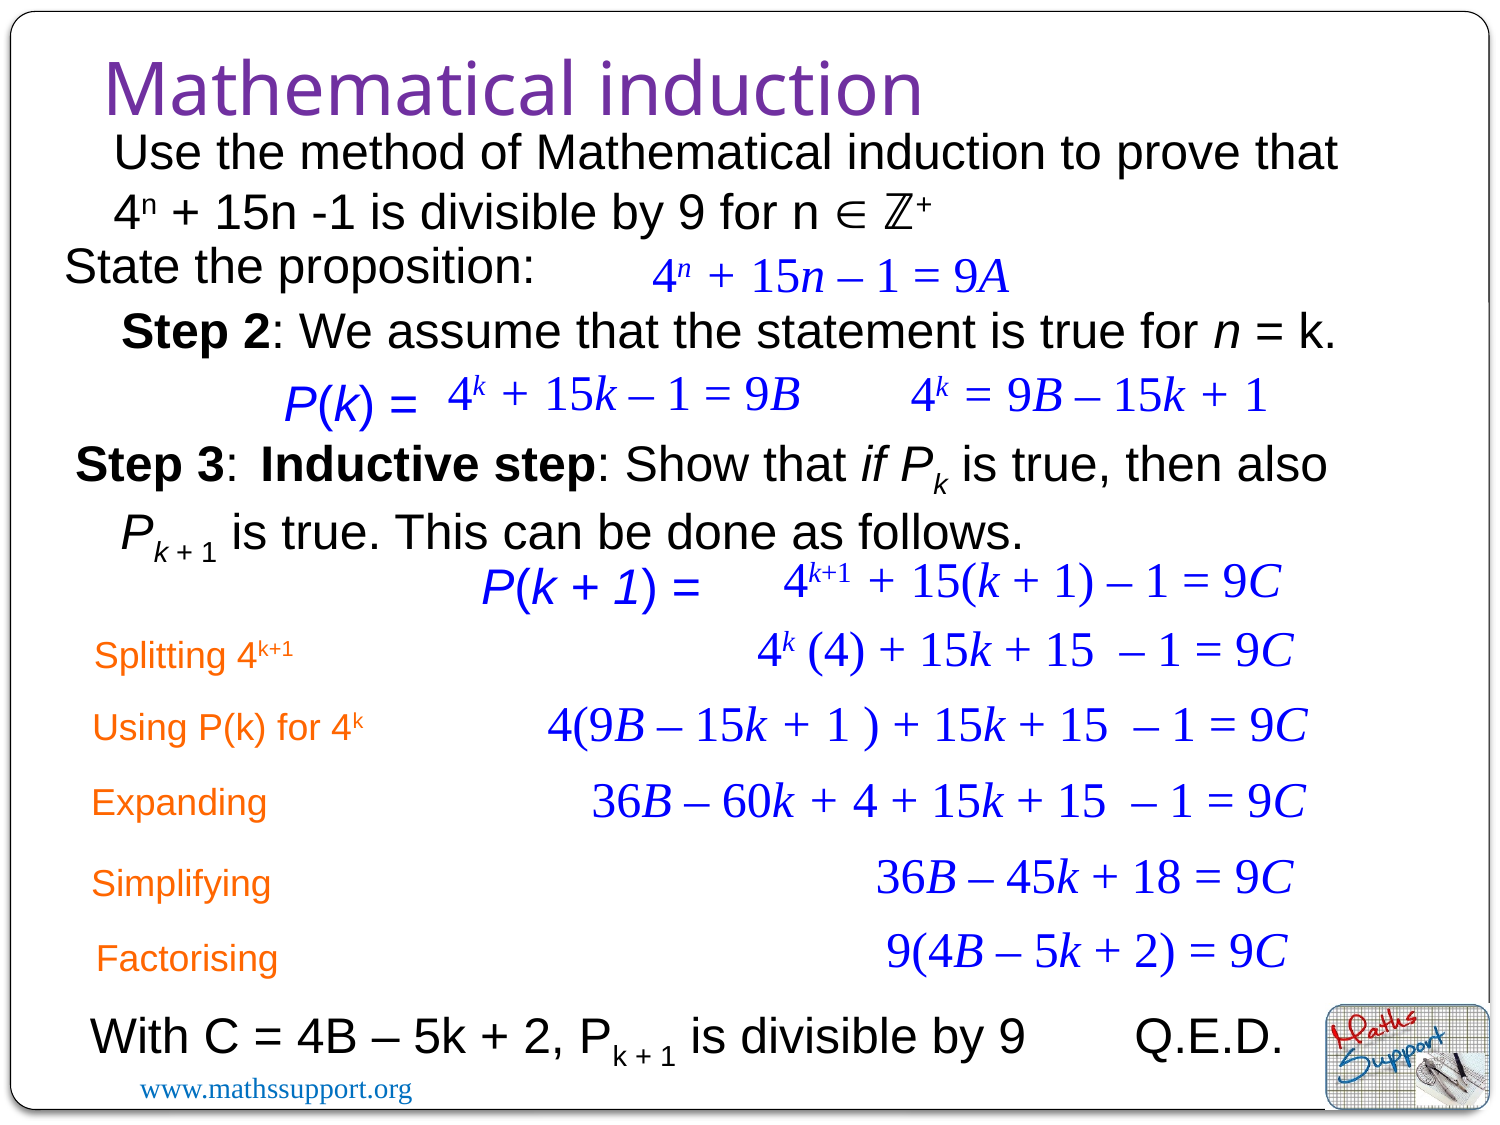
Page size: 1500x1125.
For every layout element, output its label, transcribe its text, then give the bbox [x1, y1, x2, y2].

text_box Simplifying [76, 851, 287, 911]
text_box Q.E.D. [1138, 996, 1300, 1071]
text_box [130, 1074, 414, 1113]
text_box Inductive step: Show that if Pk is true, then also Pk + 1 is true. This can be done as follows. [105, 424, 1366, 576]
text_box 4k+1 + 15(k + 1) – 1 = 9C [768, 539, 1309, 609]
text_box 4n + 15n – 1 = 9A [637, 234, 1037, 291]
text_box P(k + 1) = [466, 546, 731, 622]
text_box Using P(k) for 4k [77, 695, 379, 756]
text_box Step 2: We assume that the statement is true for n = k. [106, 291, 1391, 426]
text_box 36B – 45k + 18 = 9C [860, 835, 1321, 911]
text_box Splitting 4k+1 [78, 623, 309, 683]
text_box 36B – 60k + 4 + 15k + 15 – 1 = 9C [576, 760, 1334, 835]
text_box 4k (4) + 15k + 15 – 1 = 9C [742, 609, 1322, 683]
text_box 9(4B – 5k + 2) = 9C [871, 910, 1315, 985]
text_box Expanding [76, 771, 283, 831]
text_box With C = 4B – 5k + 2, Pk + 1 is divisible by 9 [74, 996, 1138, 1080]
text_box Use the method of Mathematical induction to prove that 4n + 15n -1 is divisible by 9 for n  ℤ+ [98, 112, 1373, 248]
text_box [1324, 999, 1488, 1113]
text_box State the proposition: [49, 226, 552, 301]
text_box 4(9B – 15k + 1 ) + 15k + 15 – 1 = 9C [532, 683, 1336, 759]
text_box Factorising [81, 926, 294, 987]
text_box 4k = 9B – 15k + 1 [895, 354, 1309, 429]
text_box Mathematical induction [87, 34, 1203, 139]
text_box Step 3: [60, 424, 254, 500]
